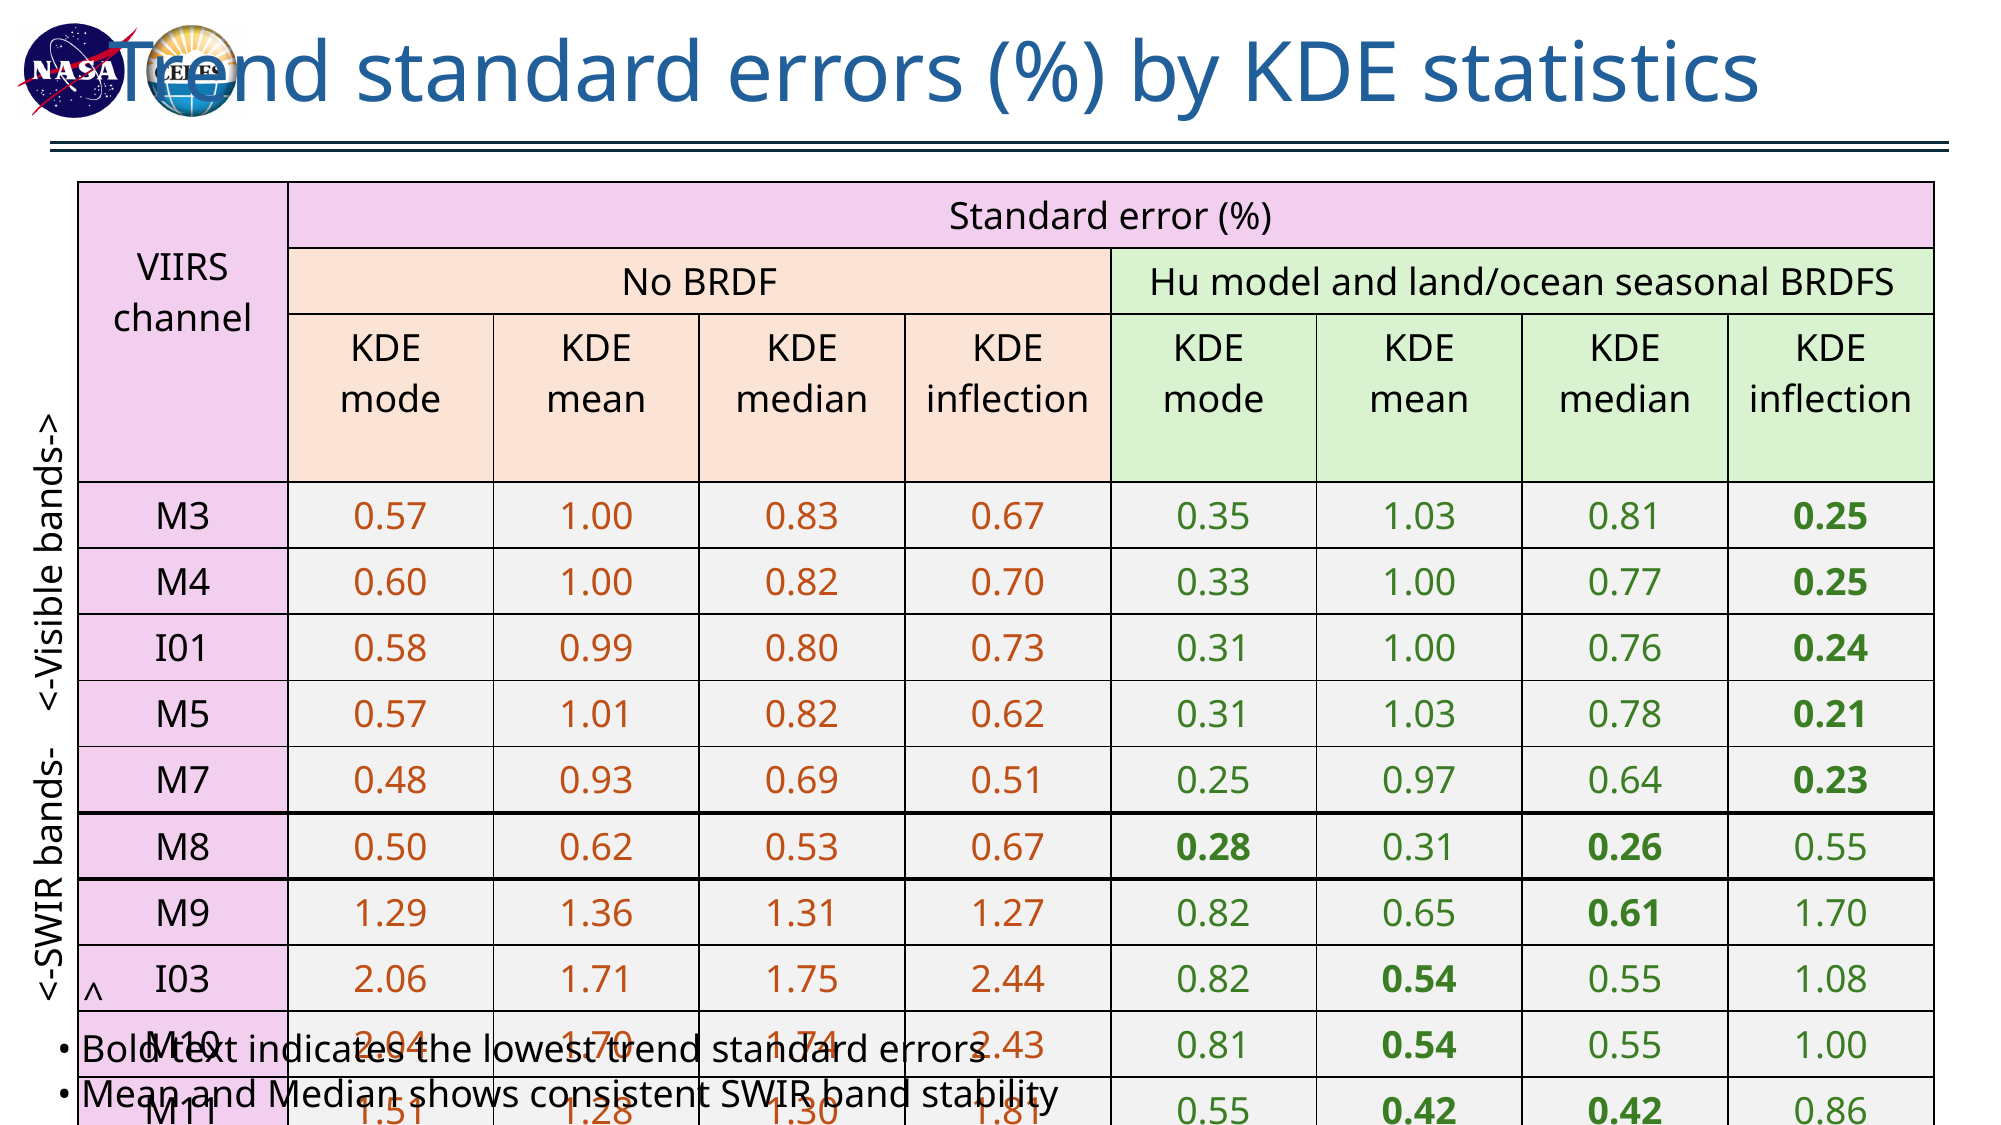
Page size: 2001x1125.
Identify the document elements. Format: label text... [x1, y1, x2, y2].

table_cell 1.29 [289, 881, 493, 944]
table_cell 0.77 [1523, 549, 1727, 613]
table_cell 0.55 [1112, 1078, 1316, 1125]
table_cell No BRDF [289, 249, 1110, 313]
table_cell 0.26 [1523, 815, 1727, 877]
table_cell 0.78 [1523, 681, 1727, 746]
table_cell 0.81 [1523, 483, 1727, 547]
table_header VIIRS channel [79, 183, 287, 481]
table_cell 2.43 [906, 1012, 1110, 1076]
table_cell 1.70 [1729, 881, 1933, 944]
table_cell 1.00 [494, 549, 698, 613]
table_cell 0.69 [700, 747, 904, 811]
table_cell 1.00 [1729, 1012, 1933, 1076]
table_cell 1.03 [1317, 681, 1521, 746]
table_cell 0.82 [700, 549, 904, 613]
table_cell I01 [79, 615, 287, 680]
table_cell 1.70 [494, 1012, 698, 1017]
table_cell M4 [79, 549, 287, 613]
table_cell 0.55 [1523, 946, 1727, 1010]
table_cell M3 [79, 483, 287, 547]
table_cell 0.76 [1523, 615, 1727, 680]
table_cell 1.00 [1317, 615, 1521, 680]
table_cell 0.64 [1523, 747, 1727, 811]
table_cell 1.36 [494, 881, 698, 944]
table_cell 0.25 [1729, 483, 1933, 547]
table_cell 0.50 [289, 815, 493, 877]
table_cell 1.00 [494, 483, 698, 547]
table_cell KDE inflection [1729, 315, 1933, 481]
table_cell M8 [122, 815, 287, 877]
table_cell 1.03 [1317, 483, 1521, 547]
table_cell 0.55 [1729, 815, 1933, 877]
text_box • Bold text indicates the lowest trend standard errors • Mean and Median shows consistent SWIR band stability [42, 1017, 1075, 1123]
table_cell 0.57 [289, 483, 493, 547]
table_cell 0.81 [1112, 1012, 1316, 1076]
table_cell KDE mean [494, 315, 698, 481]
table_cell 0.62 [906, 681, 1110, 746]
table_cell KDE inflection [906, 315, 1110, 481]
table_cell 0.82 [1112, 946, 1316, 1010]
table_cell 2.44 [906, 946, 1110, 1010]
table_cell M10 [122, 1012, 287, 1017]
table_cell KDE median [700, 315, 904, 481]
table_cell 0.67 [906, 483, 1110, 547]
table_cell 1.27 [906, 881, 1110, 944]
table_cell 1.31 [700, 881, 904, 944]
table_cell Hu model and land/ocean seasonal BRDFS [1112, 249, 1933, 313]
table_cell 0.58 [289, 615, 493, 680]
table_cell 0.70 [906, 549, 1110, 613]
table_cell 0.61 [1523, 881, 1727, 944]
table_cell 0.99 [494, 615, 698, 680]
table_cell 0.25 [1729, 549, 1933, 613]
table_cell 0.53 [700, 815, 904, 877]
table_cell 0.83 [700, 483, 904, 547]
table_cell 0.97 [1317, 747, 1521, 811]
table_header Standard error (%) [289, 183, 1933, 247]
table_cell 0.42 [1317, 1078, 1521, 1125]
table_cell 0.31 [1317, 815, 1521, 877]
table_cell 0.33 [1112, 549, 1316, 613]
table_cell 0.82 [700, 681, 904, 746]
table_cell 0.51 [906, 747, 1110, 811]
table_cell 0.35 [1112, 483, 1316, 547]
table_cell 0.54 [1317, 1012, 1521, 1076]
table_cell I03 [122, 946, 287, 1010]
table_cell 1.00 [1317, 549, 1521, 613]
table_cell M7 [122, 747, 287, 811]
table_cell 0.57 [289, 681, 493, 746]
table_cell 0.24 [1729, 615, 1933, 680]
table_cell 0.80 [700, 615, 904, 680]
table_cell 0.55 [1523, 1012, 1727, 1042]
table_cell 0.25 [1112, 747, 1316, 811]
table_cell 1.81 [906, 1078, 1110, 1125]
table_cell 0.42 [1523, 1103, 1727, 1125]
table_cell 0.21 [1729, 681, 1933, 746]
table_cell KDE median [1523, 315, 1727, 481]
table_cell 1.01 [494, 681, 698, 746]
table_cell 0.82 [1112, 881, 1316, 944]
table_cell M5 [79, 681, 287, 746]
table_cell 1.08 [1729, 946, 1933, 1010]
slide_number 7 [1412, 1042, 1863, 1103]
table_cell 1.74 [700, 1012, 904, 1017]
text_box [0, 10, 1949, 152]
table_cell 0.48 [289, 747, 493, 811]
table_cell 1.75 [700, 946, 904, 1010]
table_cell 2.04 [289, 1012, 493, 1017]
table_cell KDE mode [289, 315, 493, 481]
table_cell KDE mode [1112, 315, 1316, 481]
table_cell 0.28 [1112, 815, 1316, 877]
text_box <-SWIR bands-> [17, 719, 122, 1017]
table_cell 1.71 [494, 946, 698, 1010]
table_cell 0.60 [289, 549, 493, 613]
table_cell 0.62 [494, 815, 698, 877]
table_cell 0.86 [1729, 1078, 1933, 1125]
table_cell KDE mean [1317, 315, 1521, 481]
table_cell 0.65 [1317, 881, 1521, 944]
table_cell M9 [122, 881, 287, 944]
table_cell 0.73 [906, 615, 1110, 680]
table_cell 0.31 [1112, 681, 1316, 746]
table_cell 0.93 [494, 747, 698, 811]
table_cell 0.23 [1729, 747, 1933, 811]
text_box <-Visible bands-> [17, 398, 77, 719]
table_cell 0.54 [1317, 946, 1521, 1010]
table_cell 0.67 [906, 815, 1110, 877]
table_cell 0.31 [1112, 615, 1316, 680]
table_cell 2.06 [289, 946, 493, 1010]
